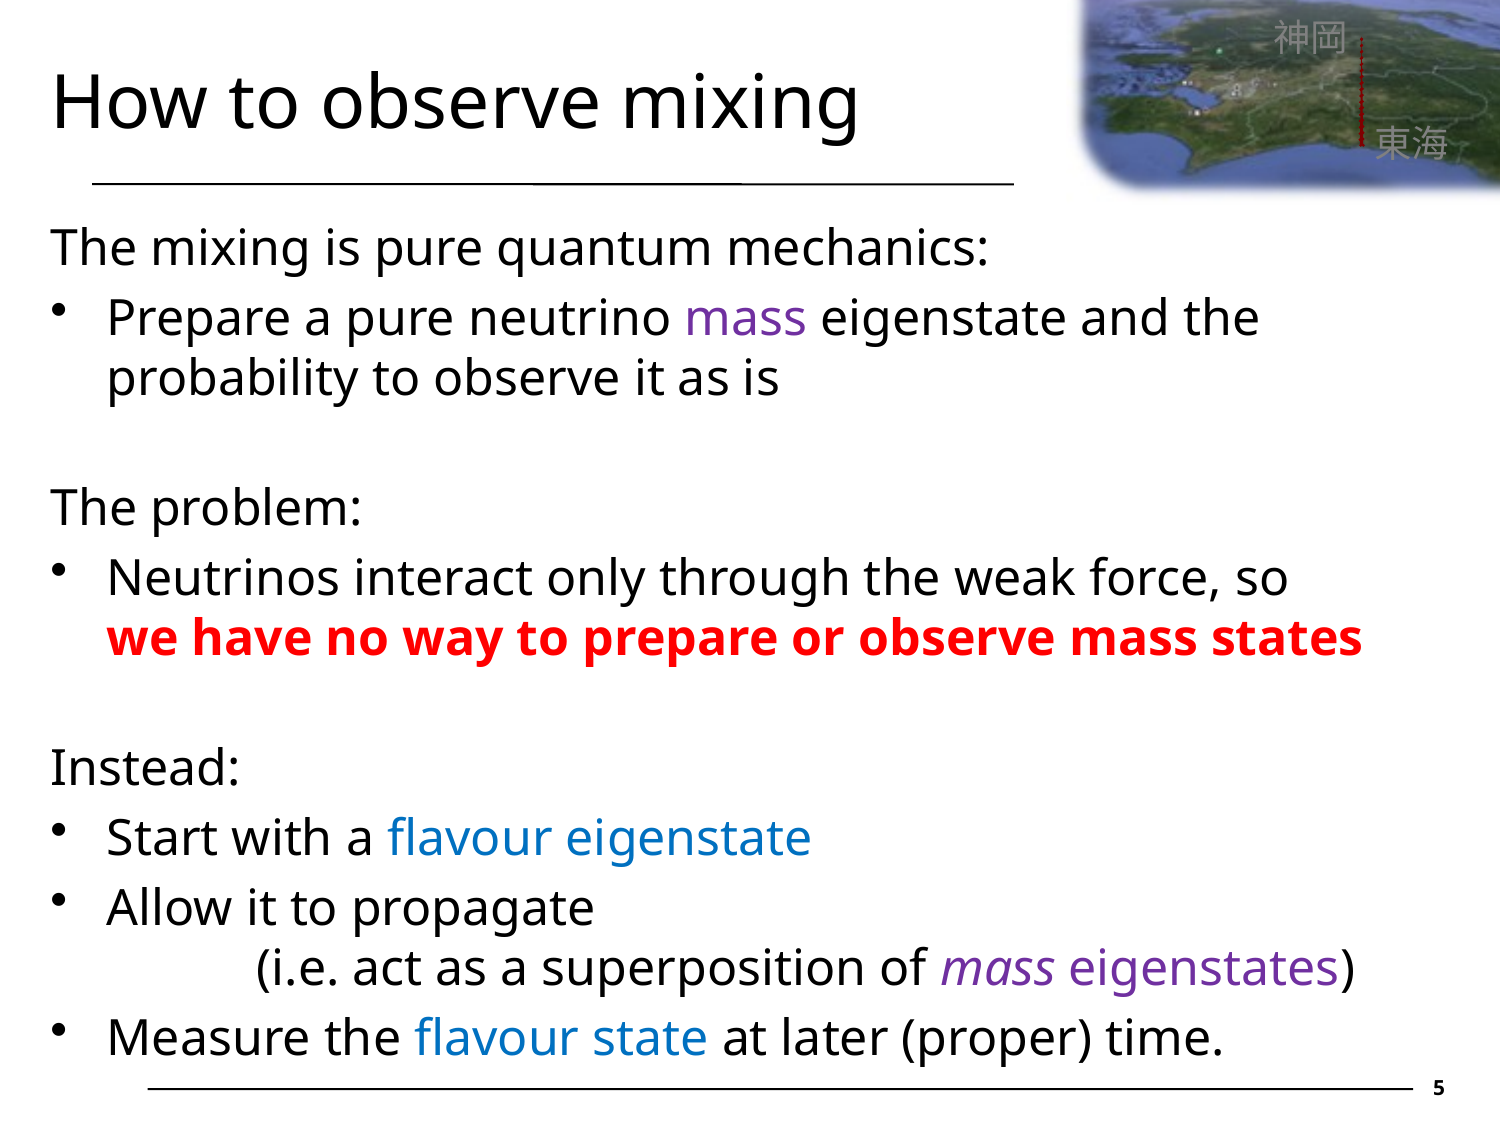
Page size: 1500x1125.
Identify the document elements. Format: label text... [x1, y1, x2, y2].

title How to observe mixing [35, 24, 1174, 173]
picture [1066, 0, 1500, 205]
